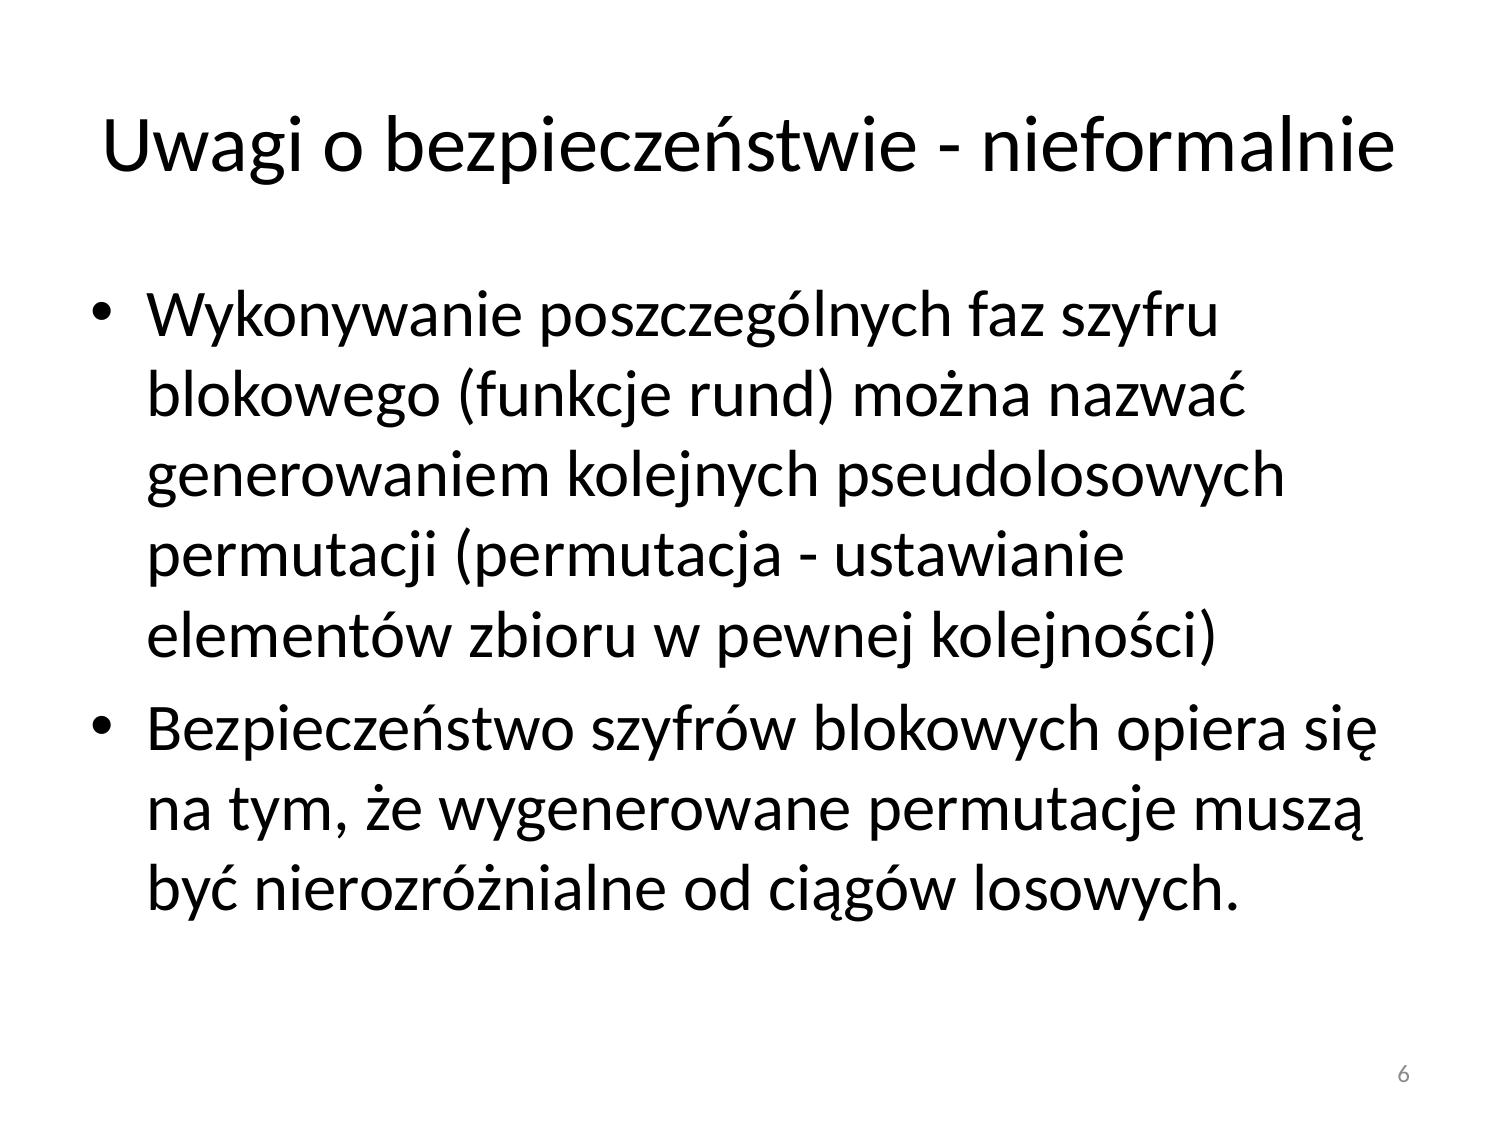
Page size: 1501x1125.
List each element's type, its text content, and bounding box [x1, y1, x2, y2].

title Uwagi o bezpieczeństwie - nieformalnie [75, 45, 1426, 233]
slide_number 6 [1075, 1042, 1426, 1103]
list Wykonywanie poszczególnych faz szyfru blokowego (funkcje rund) można nazwać generowaniem kolejnych pseudolosowych permutacji (permutacja - ustawianie elementów zbioru w pewnej kolejności) Bezpieczeństwo szyfrów blokowych opiera się na tym, że wygenerowane permutacje muszą być nierozróżnialne od ciągów losowych. [75, 262, 1426, 1005]
